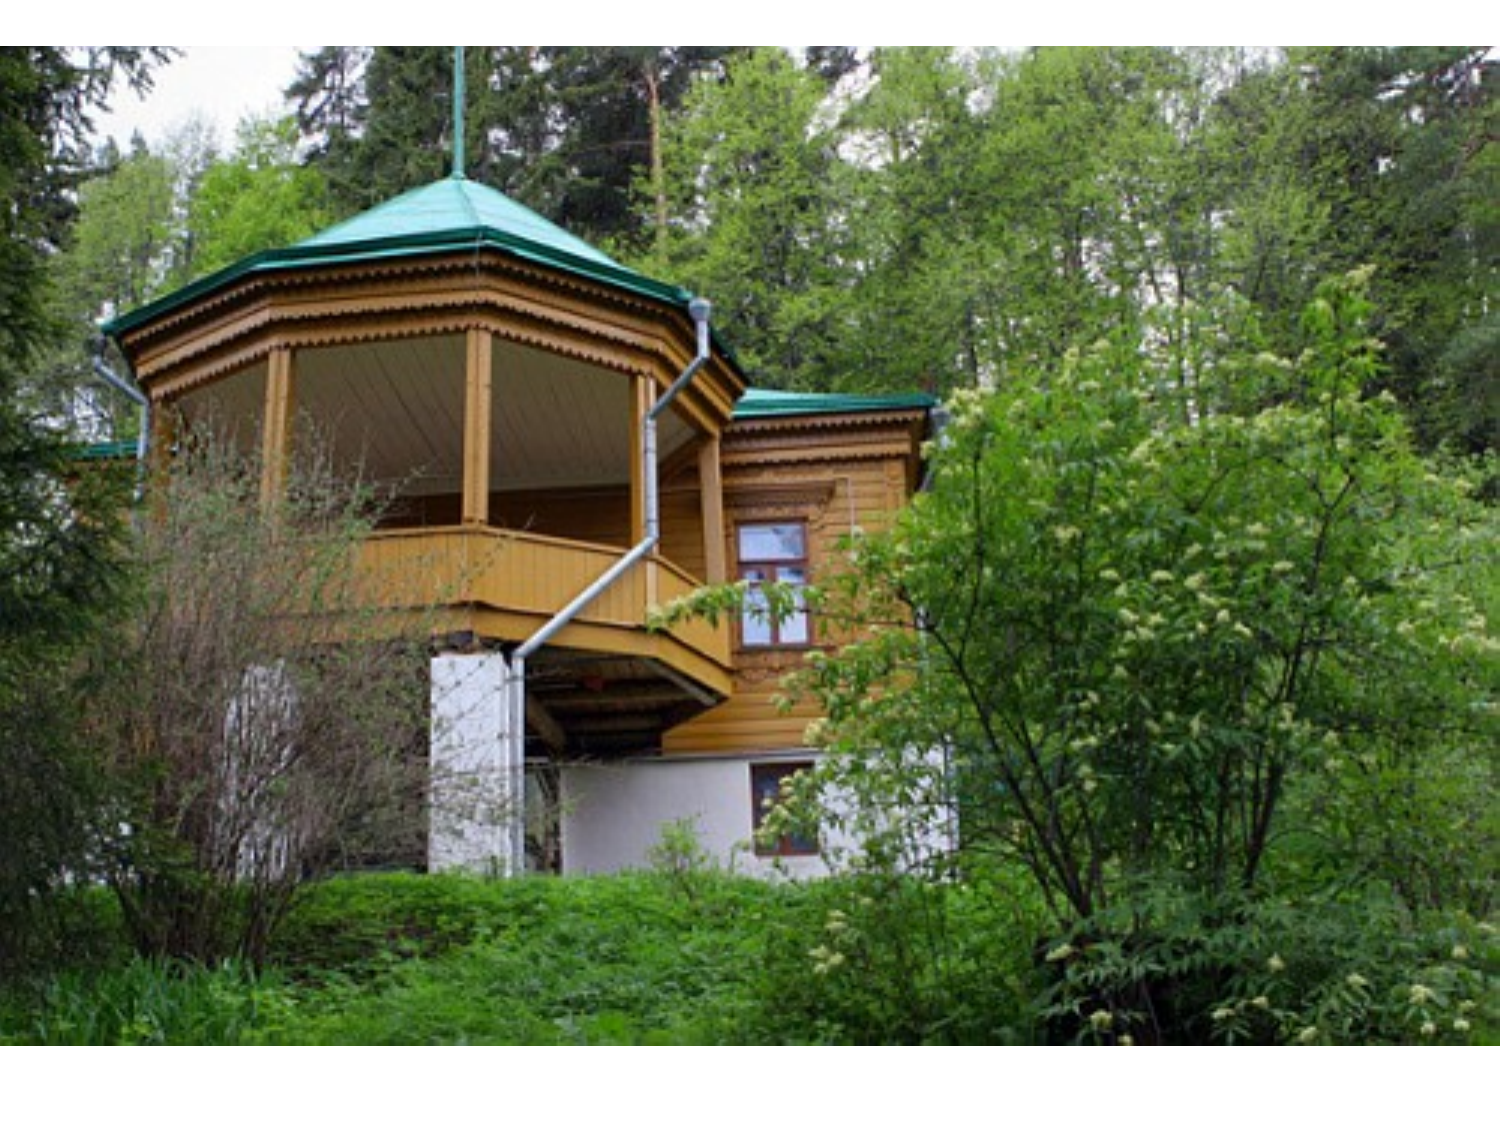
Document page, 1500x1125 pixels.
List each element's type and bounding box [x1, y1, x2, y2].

list [0, 46, 1500, 1047]
